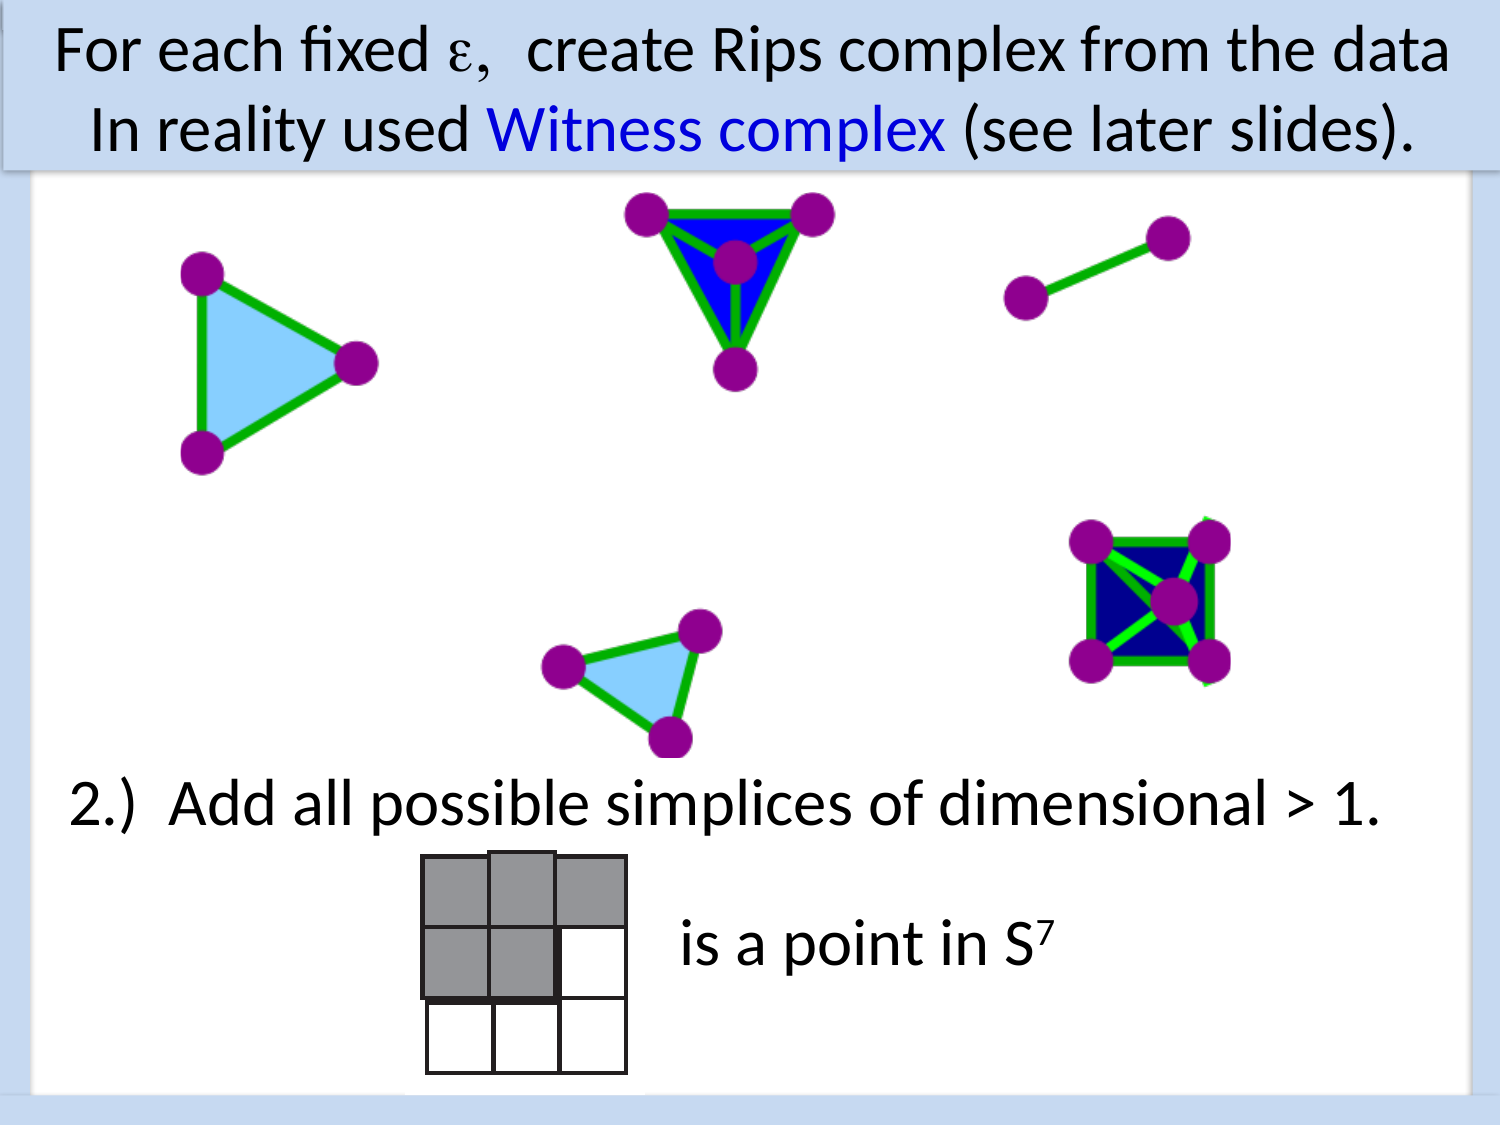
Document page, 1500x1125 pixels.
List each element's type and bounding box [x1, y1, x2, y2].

picture [180, 192, 1231, 758]
text_box [404, 840, 1090, 1096]
text_box [0, 0, 1500, 1125]
